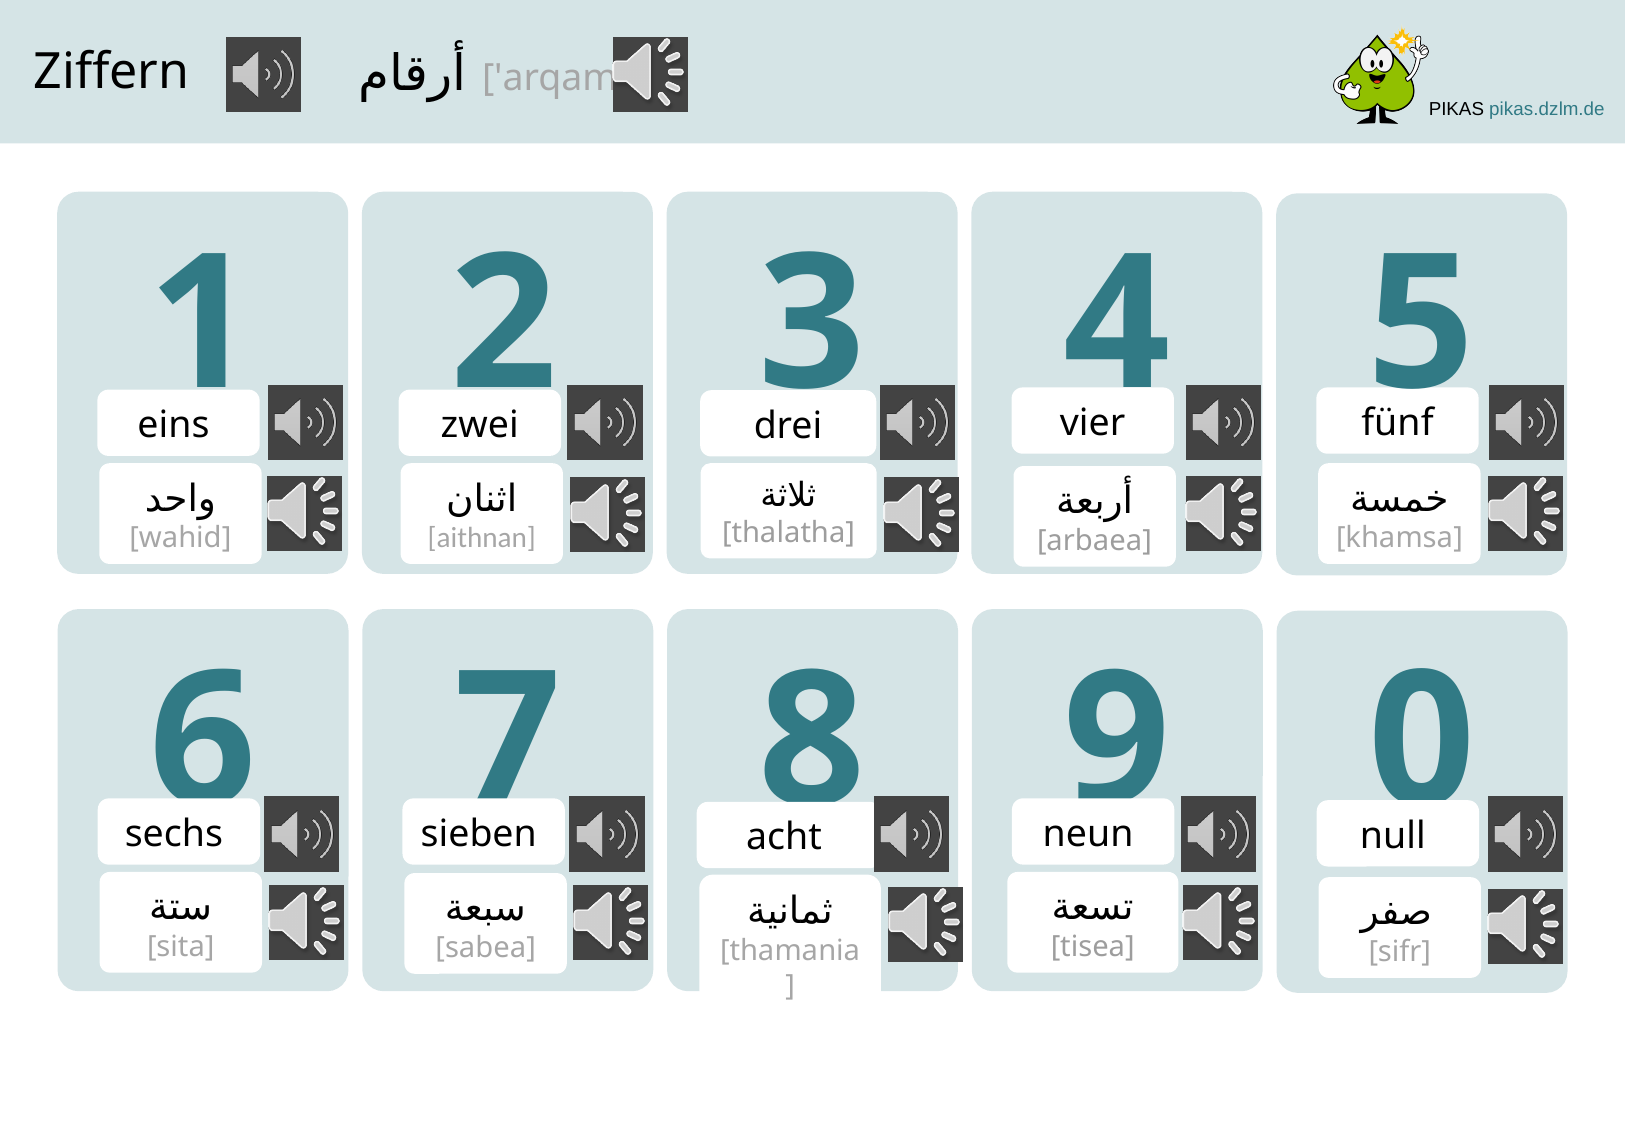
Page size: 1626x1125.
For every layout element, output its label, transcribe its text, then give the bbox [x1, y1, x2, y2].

text_box [665, 190, 959, 575]
picture [1182, 884, 1259, 962]
text_box vier [1011, 387, 1174, 454]
text_box صفر [sifr] [1318, 877, 1482, 978]
text_box سبعة [sabea] [404, 873, 567, 974]
picture [1487, 384, 1565, 461]
picture [1486, 887, 1564, 965]
text_box 5 [1345, 192, 1498, 433]
text_box ثلاثة [thalatha] [700, 463, 877, 559]
text_box [361, 608, 655, 993]
text_box [56, 608, 350, 993]
picture [266, 384, 344, 461]
picture [612, 35, 689, 113]
text_box [1275, 192, 1569, 577]
text_box ستة [sita] [99, 871, 263, 973]
text_box 2 [427, 192, 581, 433]
text_box null [1316, 800, 1480, 867]
text_box اثنان [aithnan] [400, 463, 563, 564]
picture [1179, 795, 1257, 873]
text_box تسعة [tisea] [1007, 871, 1179, 973]
picture [878, 384, 956, 461]
text_box Ziffern [23, 23, 229, 114]
picture [266, 474, 344, 552]
picture [224, 35, 302, 113]
picture [572, 884, 650, 961]
picture [569, 476, 647, 554]
text_box ثمانية [thamania] [699, 874, 881, 1013]
picture [887, 885, 965, 963]
text_box [665, 608, 960, 993]
picture [1333, 23, 1429, 124]
text_box zwei [398, 389, 562, 456]
picture [1184, 384, 1262, 461]
text_box [970, 190, 1264, 575]
picture [568, 795, 646, 873]
text_box 7 [431, 610, 585, 850]
text_box 8 [736, 610, 889, 802]
picture [263, 795, 340, 873]
picture [872, 795, 950, 873]
text_box [360, 190, 654, 575]
text_box 6 [126, 610, 280, 850]
text_box خمسة [khamsa] [1318, 463, 1481, 564]
text_box drei [700, 390, 877, 457]
text_box sieben [402, 798, 565, 865]
text_box fünf [1316, 387, 1479, 454]
text_box واحد [wahid] [99, 463, 262, 564]
picture [566, 384, 644, 461]
picture [1184, 475, 1262, 552]
text_box 0 [1282, 610, 1561, 850]
text_box أربعة [arbaea] [1013, 466, 1176, 567]
text_box 1 [126, 192, 279, 433]
text_box sechs [97, 798, 261, 865]
text_box eins [97, 389, 260, 456]
text_box [56, 190, 350, 575]
text_box 9 [1040, 610, 1194, 850]
picture [267, 884, 345, 961]
text_box acht [696, 801, 872, 869]
text_box [1275, 615, 1569, 994]
text_box 4 [1040, 192, 1194, 433]
text_box أرقام ['arqam] [347, 56, 892, 148]
text_box [970, 608, 1264, 993]
picture [882, 476, 960, 554]
text_box neun [1011, 798, 1175, 865]
text_box 3 [735, 192, 889, 433]
picture [1486, 795, 1564, 873]
picture [1487, 474, 1564, 552]
